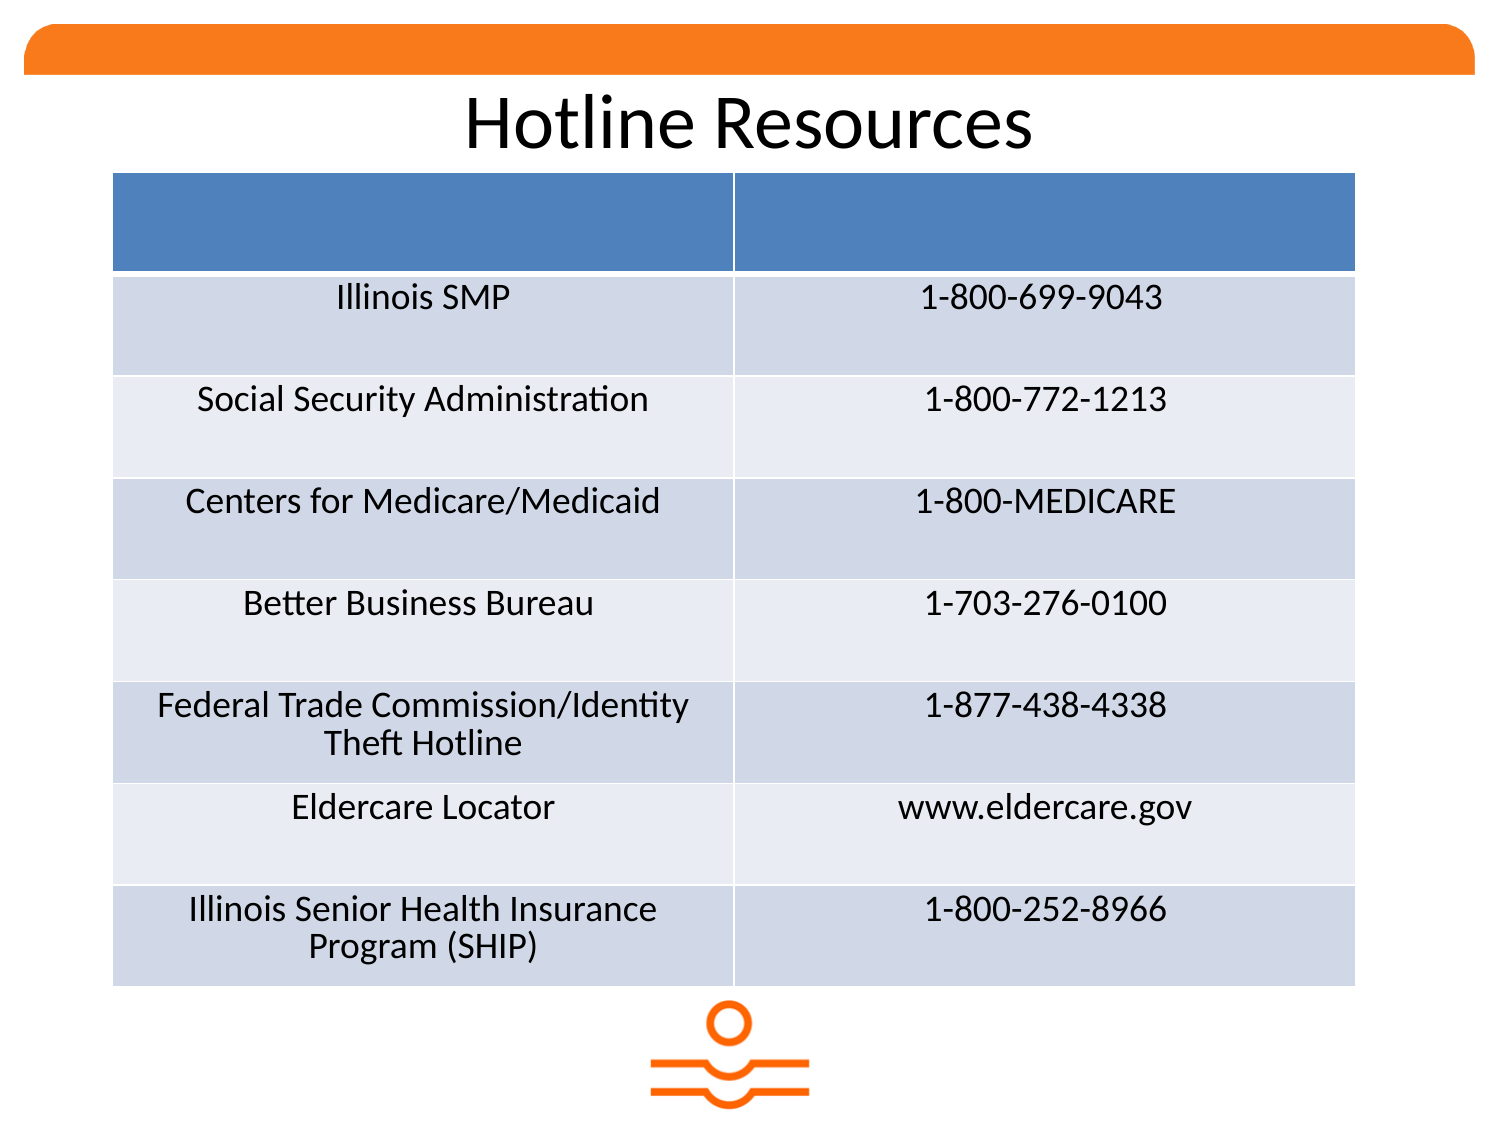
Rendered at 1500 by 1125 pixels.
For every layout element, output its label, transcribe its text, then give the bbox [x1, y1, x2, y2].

picture [650, 999, 811, 1112]
table_header [735, 173, 1355, 271]
table_cell 1-703-276-0100 [735, 580, 1355, 681]
table_cell www.eldercare.gov [735, 784, 1355, 884]
table_cell 1-800-772-1213 [735, 377, 1355, 477]
table_cell Eldercare Locator [113, 784, 733, 884]
table_cell Centers for Medicare/Medicaid [113, 479, 733, 579]
table_cell Better Business Bureau [113, 580, 733, 681]
table_cell 1-877-438-4338 [735, 682, 1355, 783]
table_cell 1-800-252-8966 [735, 886, 1355, 986]
table_cell Illinois Senior Health Insurance Program (SHIP) [113, 886, 733, 986]
table_cell Social Security Administration [113, 377, 733, 477]
table_cell Federal Trade Commission/Identity Theft Hotline [113, 682, 733, 783]
picture [24, 24, 1475, 75]
table_cell 1-800-MEDICARE [735, 479, 1355, 579]
table_header [113, 173, 733, 271]
title Hotline Resources [75, 62, 1425, 172]
table_cell 1-800-699-9043 [735, 277, 1355, 375]
table_cell Illinois SMP [113, 277, 733, 375]
